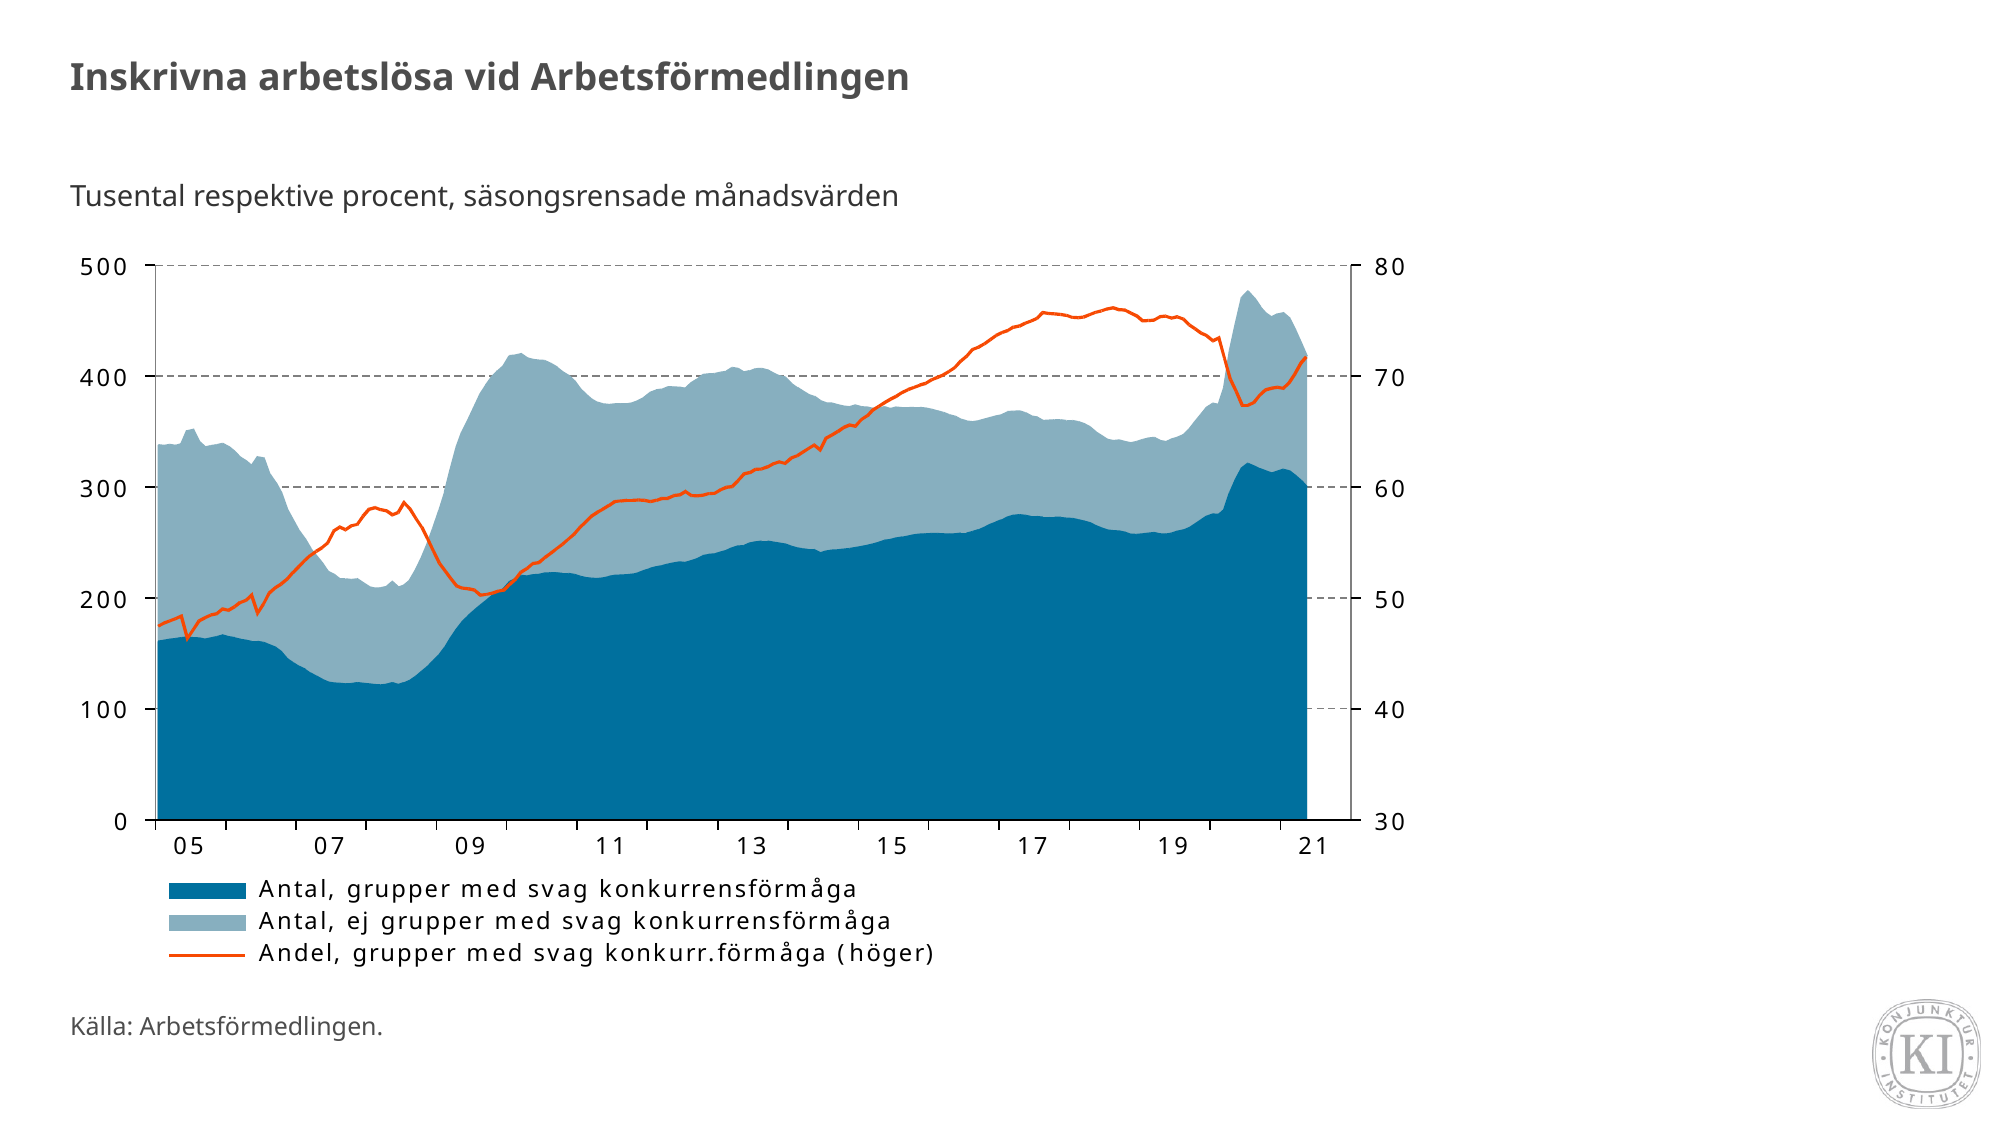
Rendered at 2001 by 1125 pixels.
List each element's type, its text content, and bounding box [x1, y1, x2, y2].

picture [1872, 999, 1981, 1109]
title Inskrivna arbetslösa vid Arbetsförmedlingen [55, 45, 1476, 128]
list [30, 228, 1453, 995]
list Tusental respektive procent, säsongsrensade månadsvärden [55, 137, 1476, 220]
subtitle Källa: Arbetsförmedlingen. [55, 1003, 1476, 1106]
